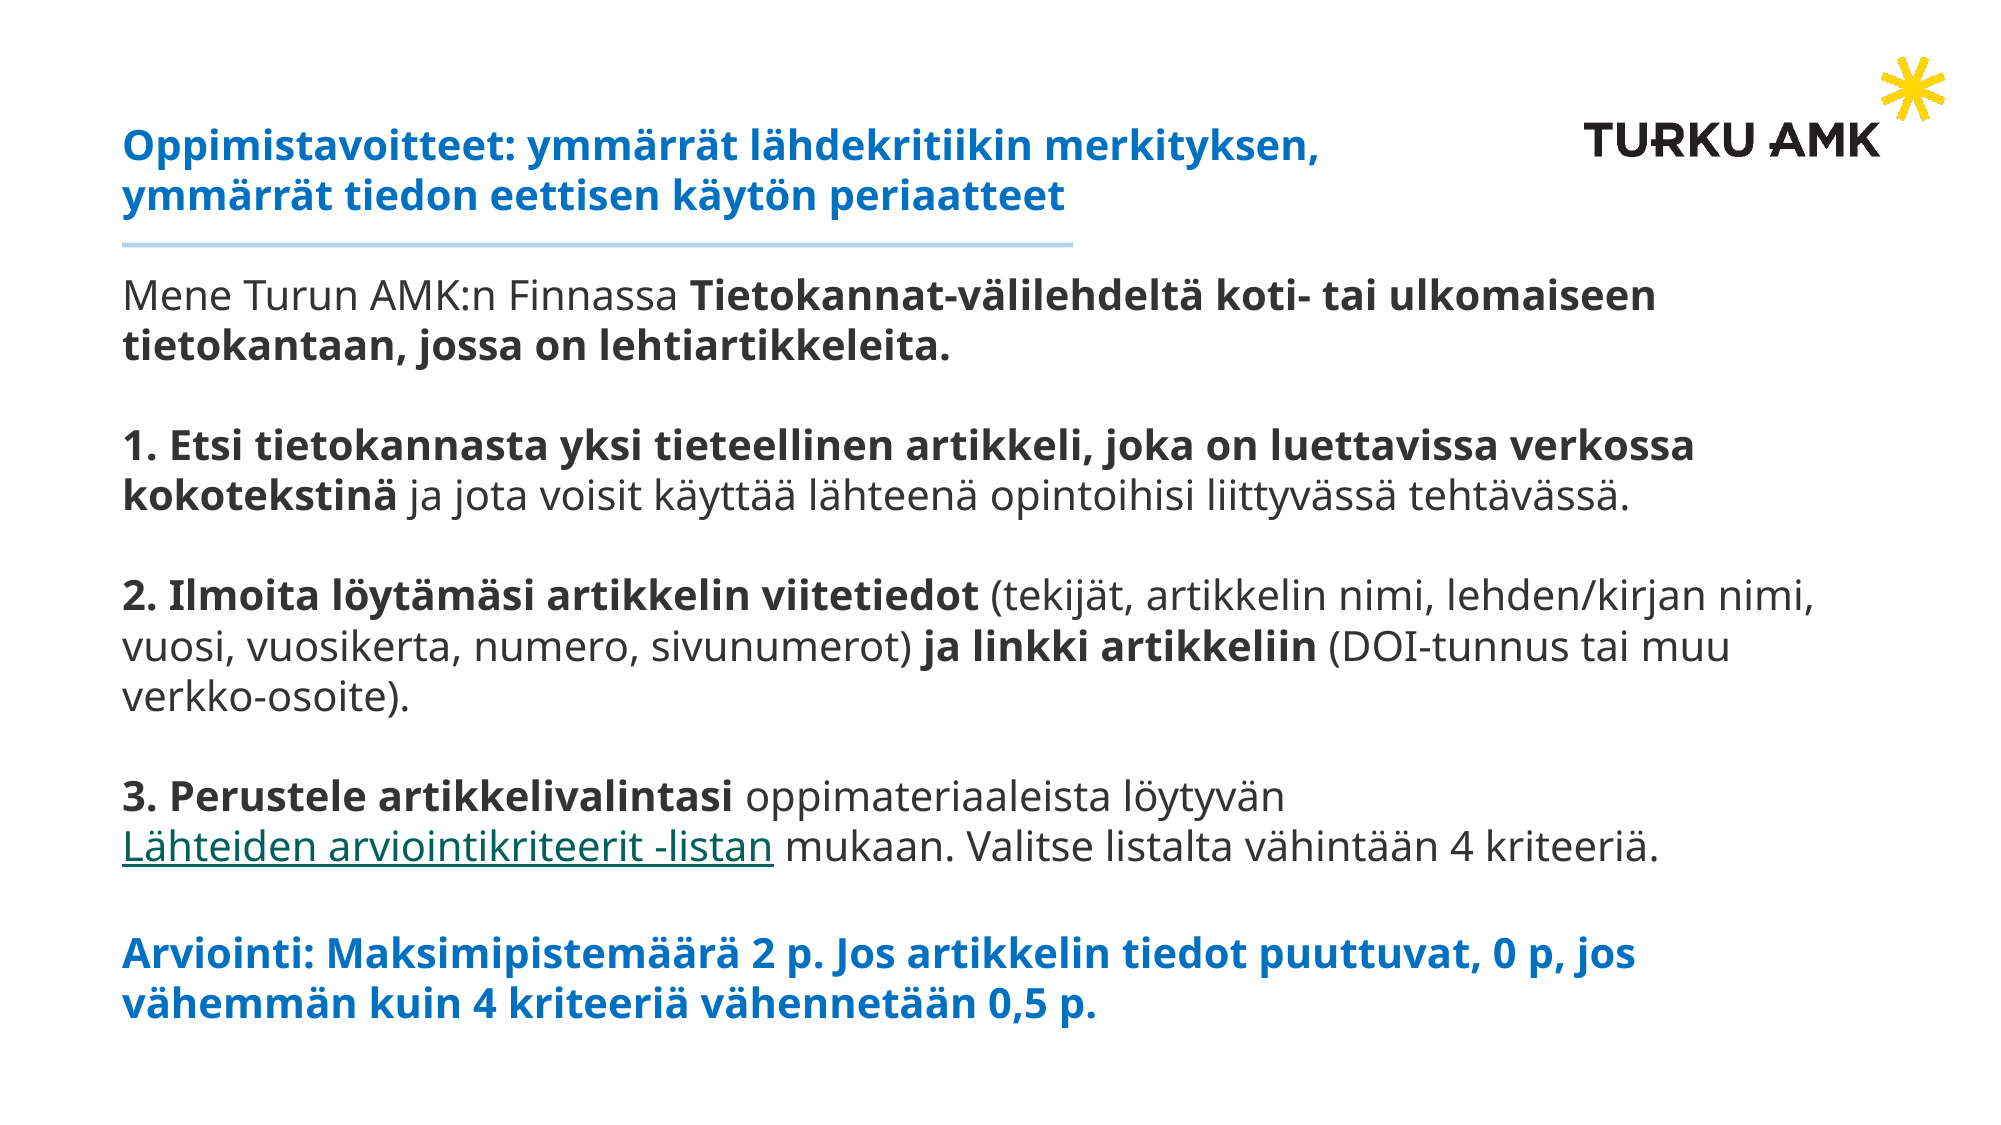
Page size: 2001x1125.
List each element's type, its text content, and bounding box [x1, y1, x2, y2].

picture [1584, 56, 1945, 157]
title Oppimistavoitteet: ymmärrät lähdekritiikin merkityksen, ymmärrät tiedon eettisen käytön periaatteet [122, 80, 1525, 269]
list Mene Turun AMK:n Finnassa Tietokannat-välilehdeltä koti- tai ulkomaiseen tietokantaan, jossa on lehtiartikkeleita. Etsi tietokannasta yksi tieteellinen artikkeli, joka on luettavissa verkossa kokotekstinä ja jota voisit käyttää lähteenä opintoihisi liittyvässä tehtävässä. Ilmoita löytämäsi artikkelin viitetiedot (tekijät, artikkelin nimi, lehden/kirjan nimi, vuosi, vuosikerta, numero, sivunumerot) ja linkki artikkeliin (DOI-tunnus tai muu verkko-osoite). Perustele artikkelivalintasi oppimateriaaleista löytyvän Lähteiden arviointikriteerit -listan mukaan. Valitse listalta vähintään 4 kriteeriä. Arviointi: Maksimipistemäärä 2 p. Jos artikkelin tiedot puuttuvat, 0 p, jos vähemmän kuin 4 kriteeriä vähennetään 0,5 p. [122, 269, 1865, 1016]
